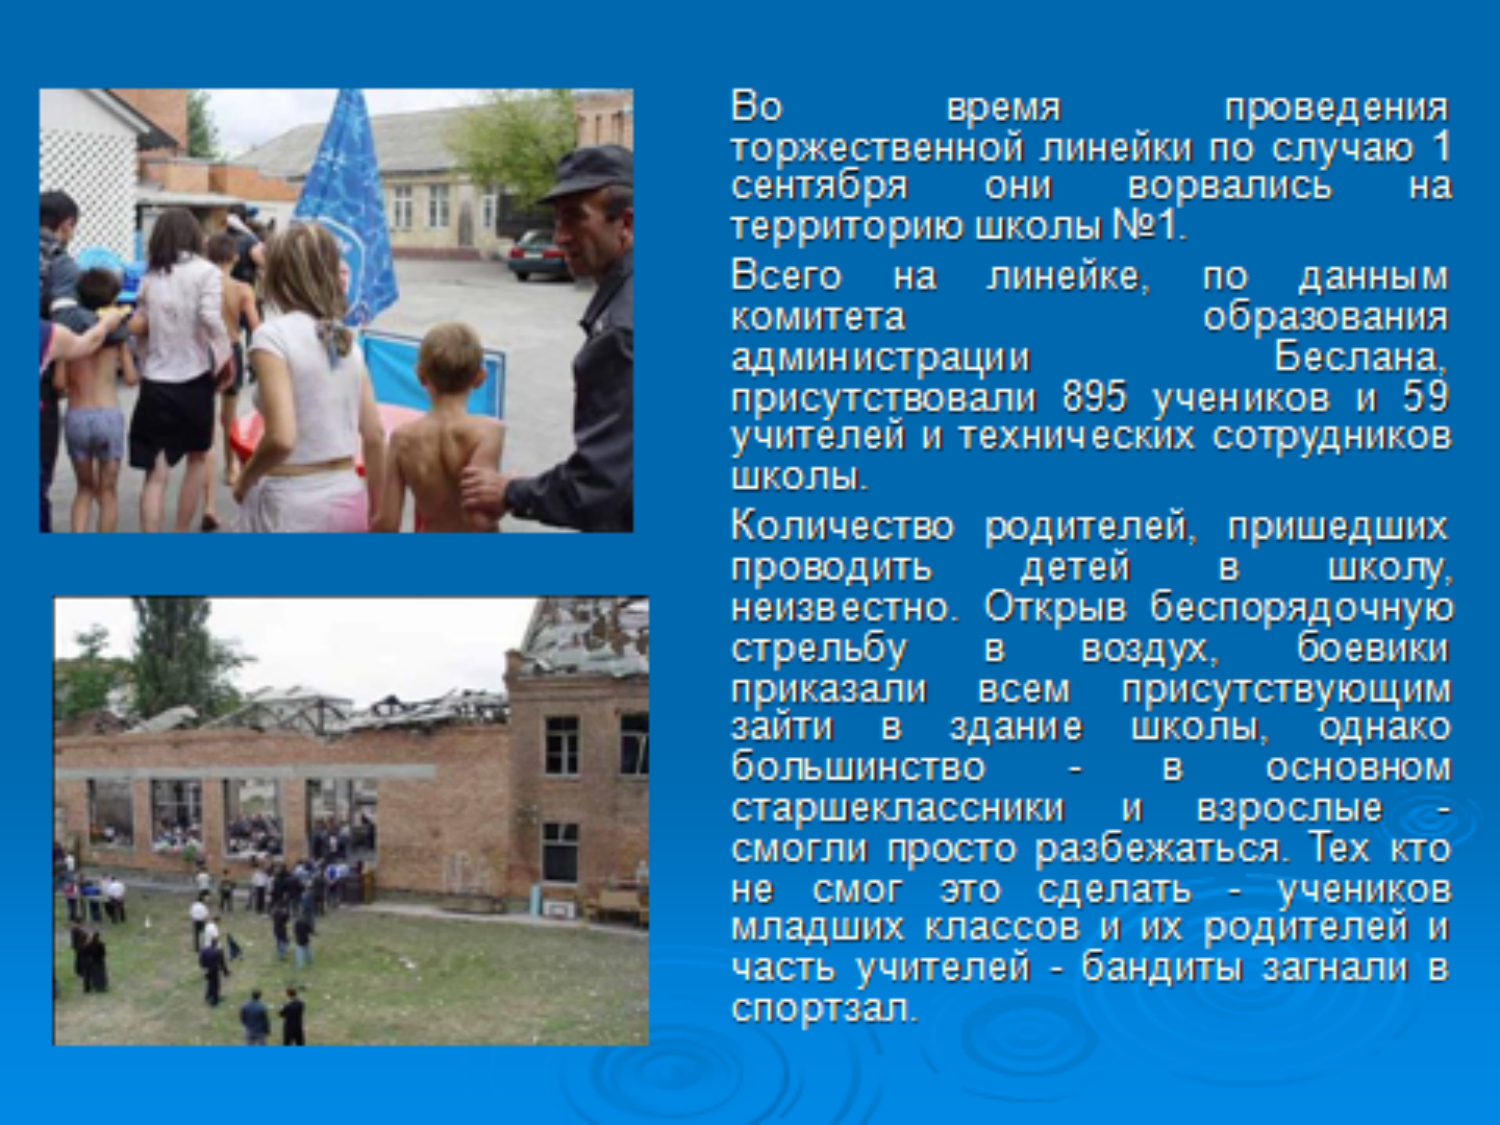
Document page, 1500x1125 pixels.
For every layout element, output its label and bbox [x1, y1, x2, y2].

list [0, 0, 1500, 1125]
